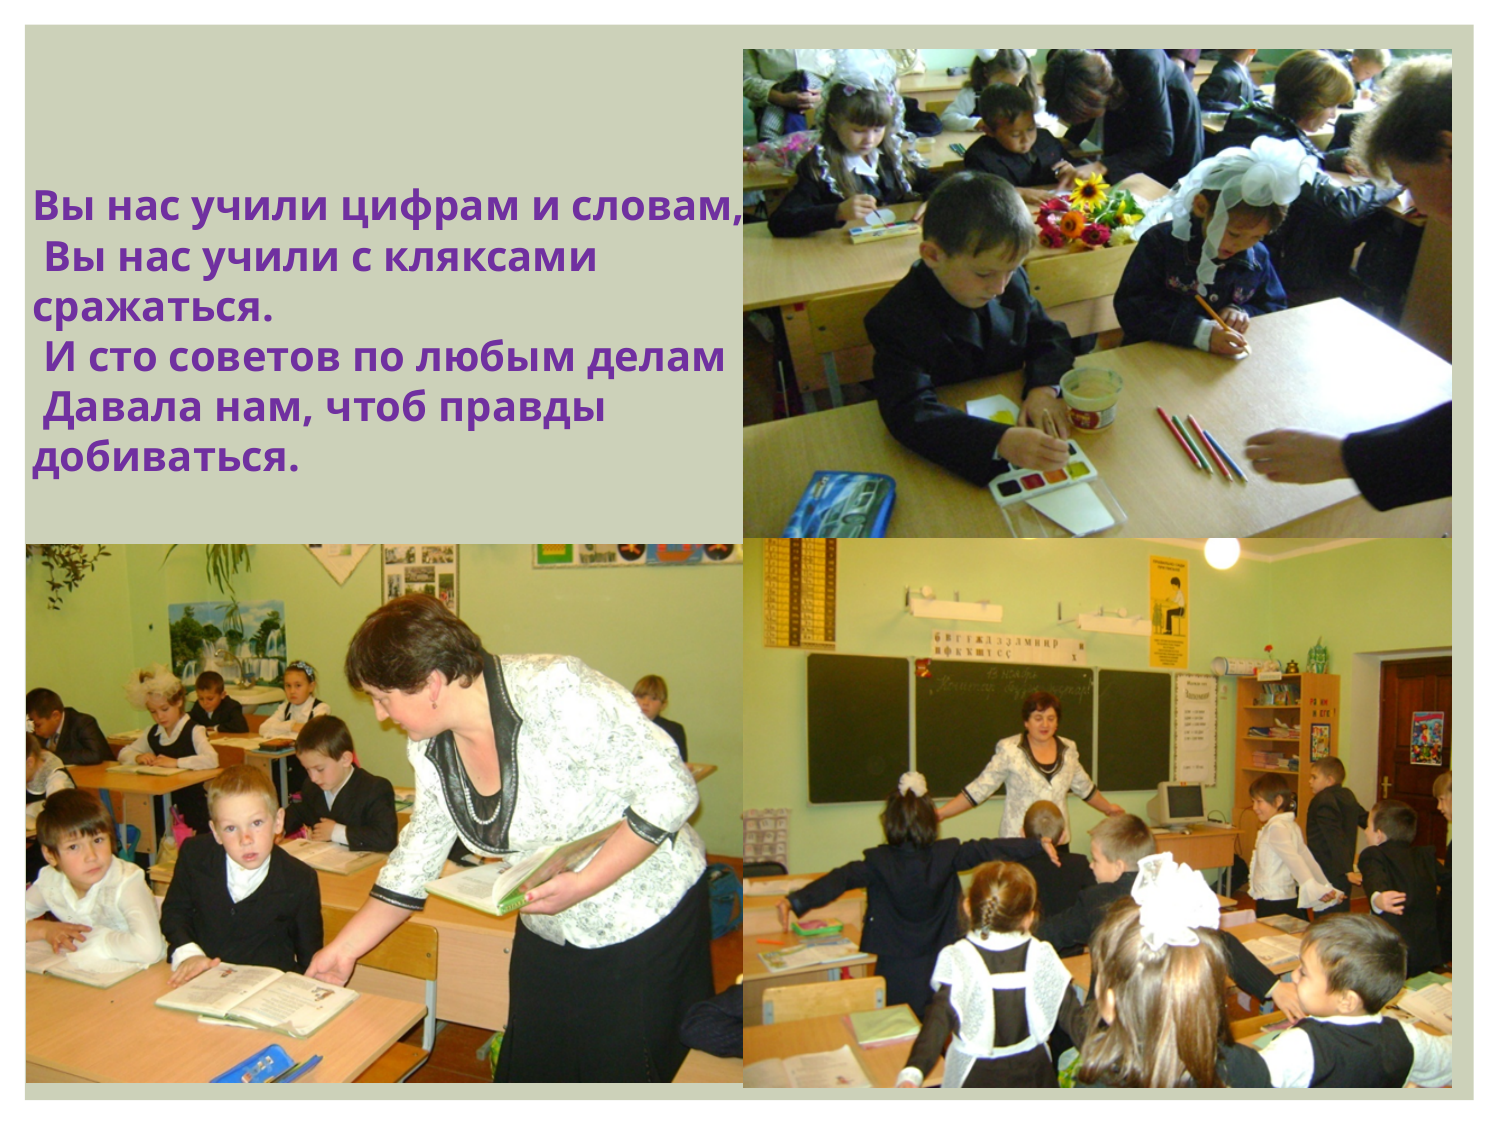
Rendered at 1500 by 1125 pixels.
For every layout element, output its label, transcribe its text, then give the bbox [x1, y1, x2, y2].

text_box Вы нас учили цифрам и словам, Вы нас учили с кляксами сражаться. И сто советов по любым делам Давала нам, чтоб правды добиваться. [17, 171, 738, 587]
picture [26, 49, 1453, 1088]
